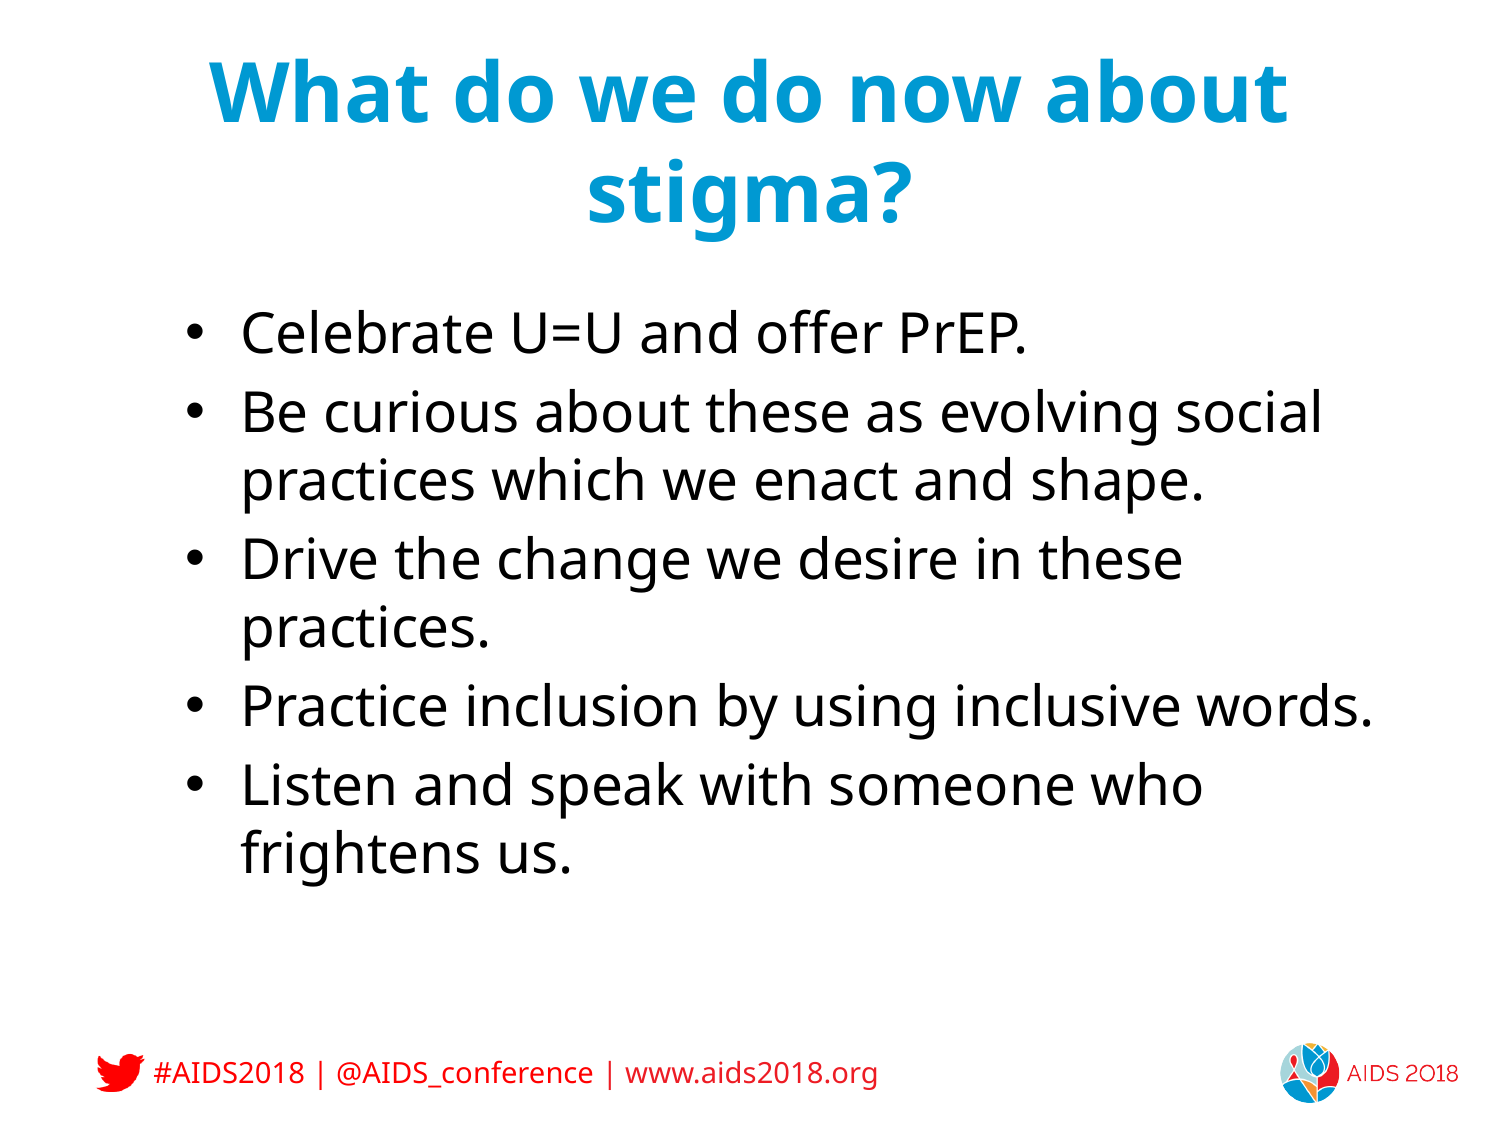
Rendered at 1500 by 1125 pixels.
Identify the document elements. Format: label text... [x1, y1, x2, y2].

picture [92, 1045, 148, 1100]
title What do we do now about stigma? [92, 45, 1408, 233]
picture [1280, 1043, 1458, 1103]
list Celebrate U=U and offer PrEP. Be curious about these as evolving social practices which we enact and shape. Drive the change we desire in these practices. Practice inclusion by using inclusive words. Listen and speak with someone who frightens us. [170, 289, 1399, 900]
